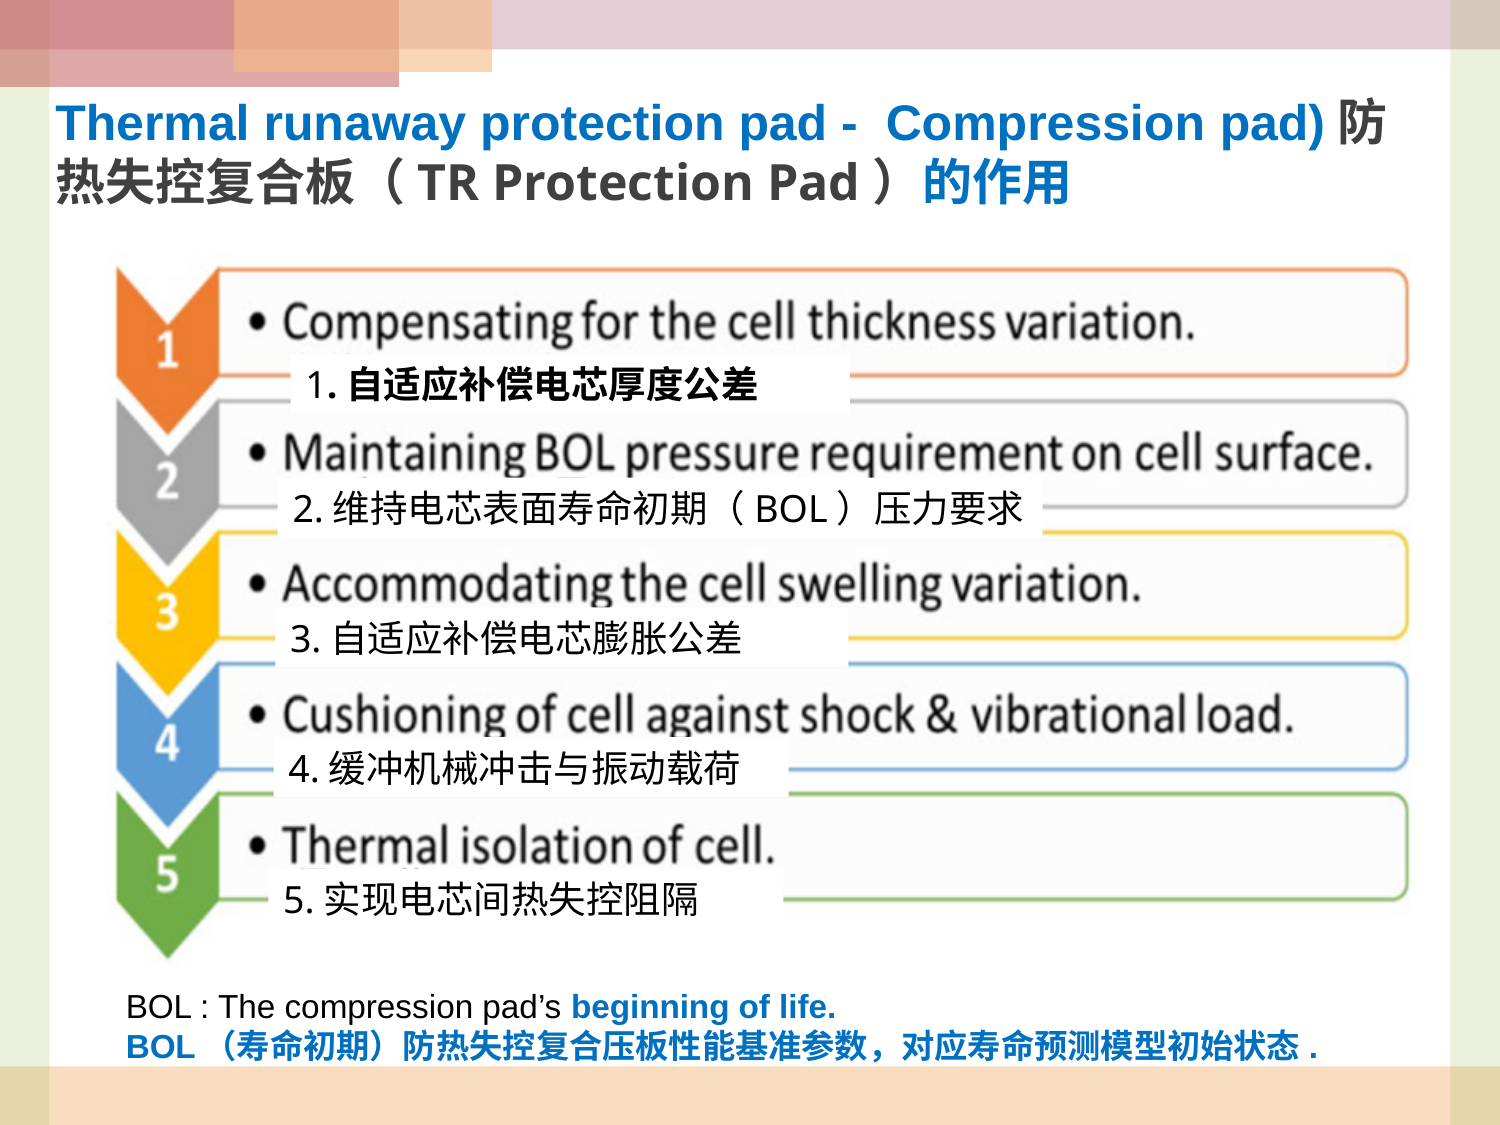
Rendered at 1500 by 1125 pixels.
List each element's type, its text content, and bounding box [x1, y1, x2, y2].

text_box Thermal runaway protection pad - Compression pad)防热失控复合板（TR Protection Pad）的作用 [40, 82, 1441, 218]
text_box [106, 254, 1427, 978]
text_box BOL : The compression pad’s beginning of life. BOL（寿命初期）防热失控复合压板性能基准参数，对应寿命预测模型初始状态. [111, 977, 1463, 1073]
